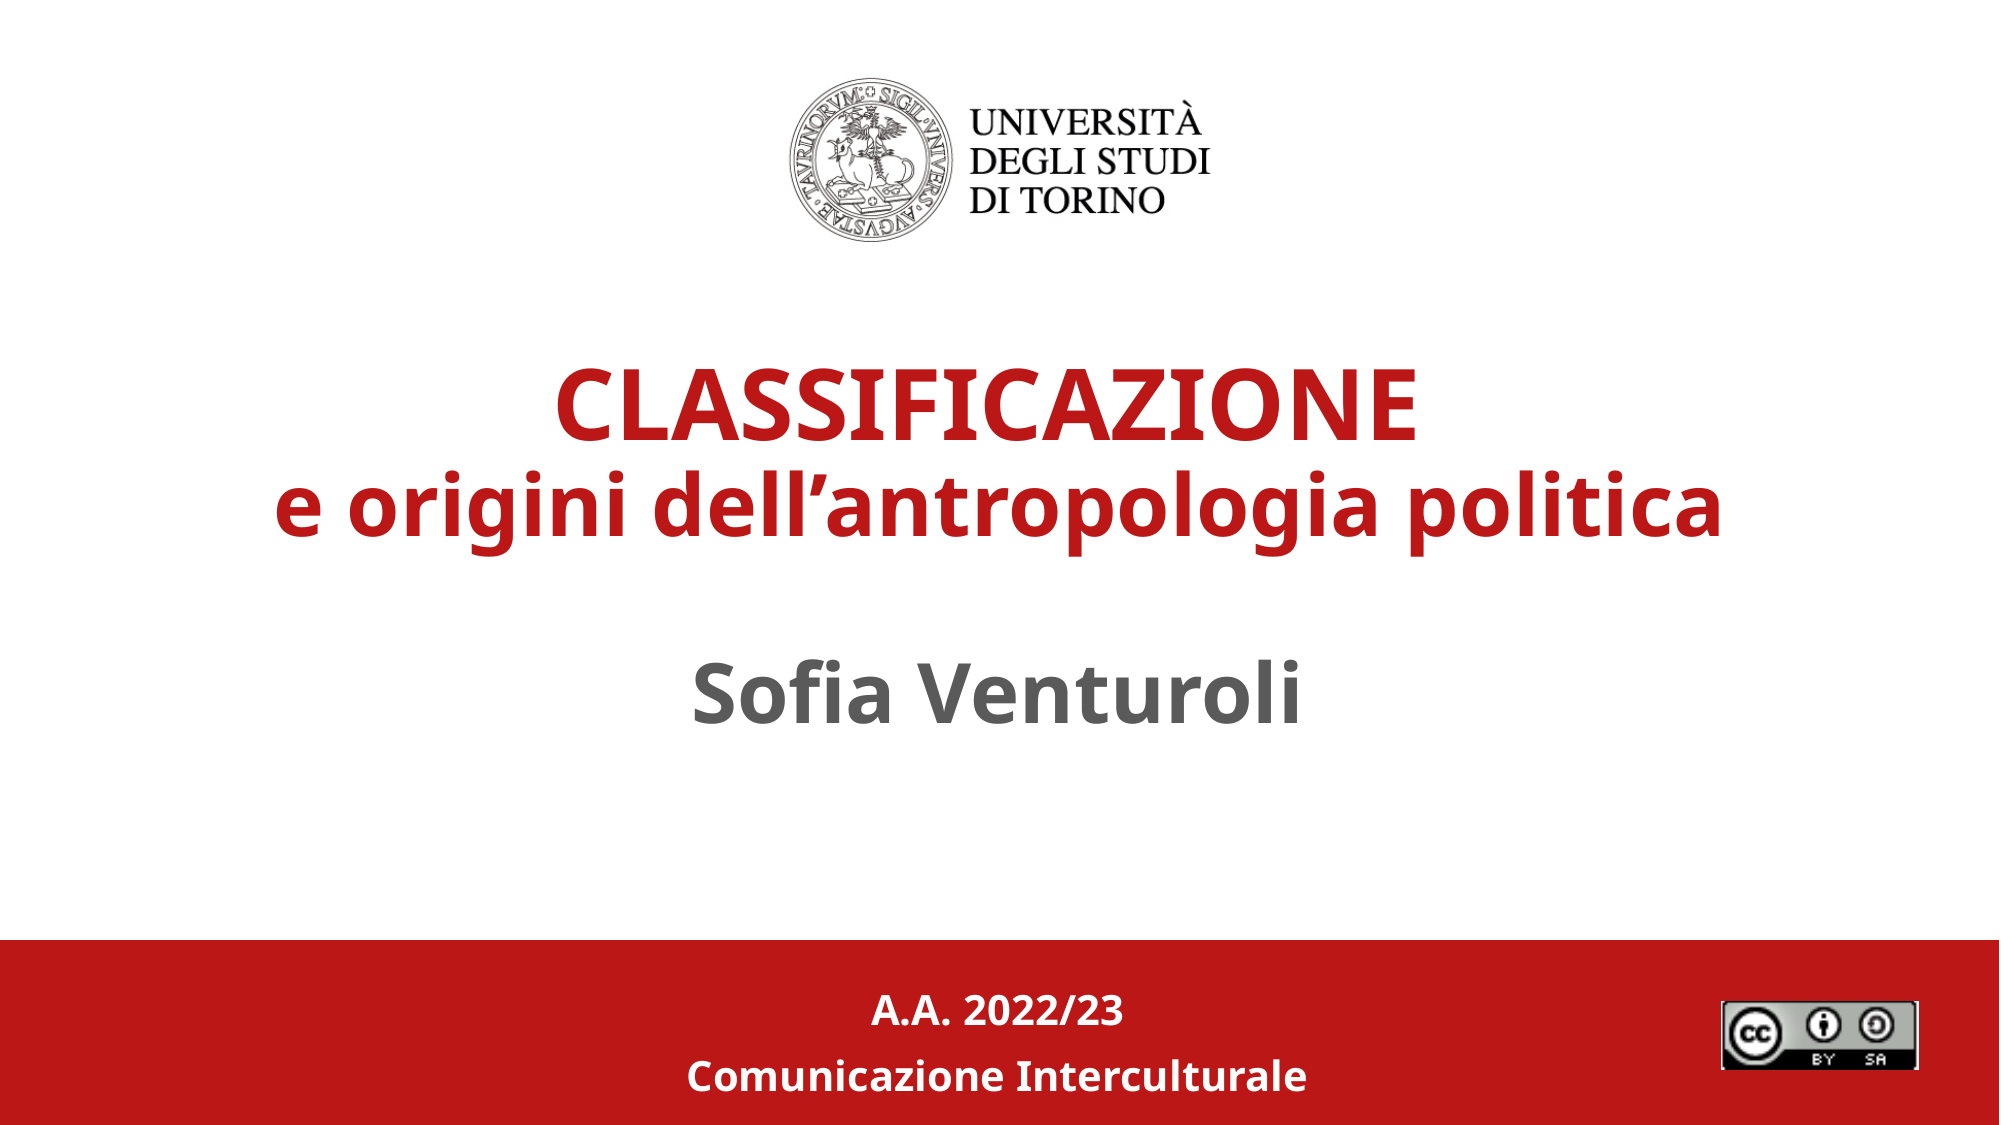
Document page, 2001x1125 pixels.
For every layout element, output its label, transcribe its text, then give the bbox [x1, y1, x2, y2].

title CLASSIFICAZIONE e origini dell’antropologia politica [0, 334, 2000, 563]
picture [1720, 1001, 1919, 1071]
picture [760, 48, 1236, 275]
subtitle Sofia Venturoli [0, 643, 1998, 873]
text_box A.A. 2022/23 Comunicazione Interculturale [5, 982, 1990, 1125]
